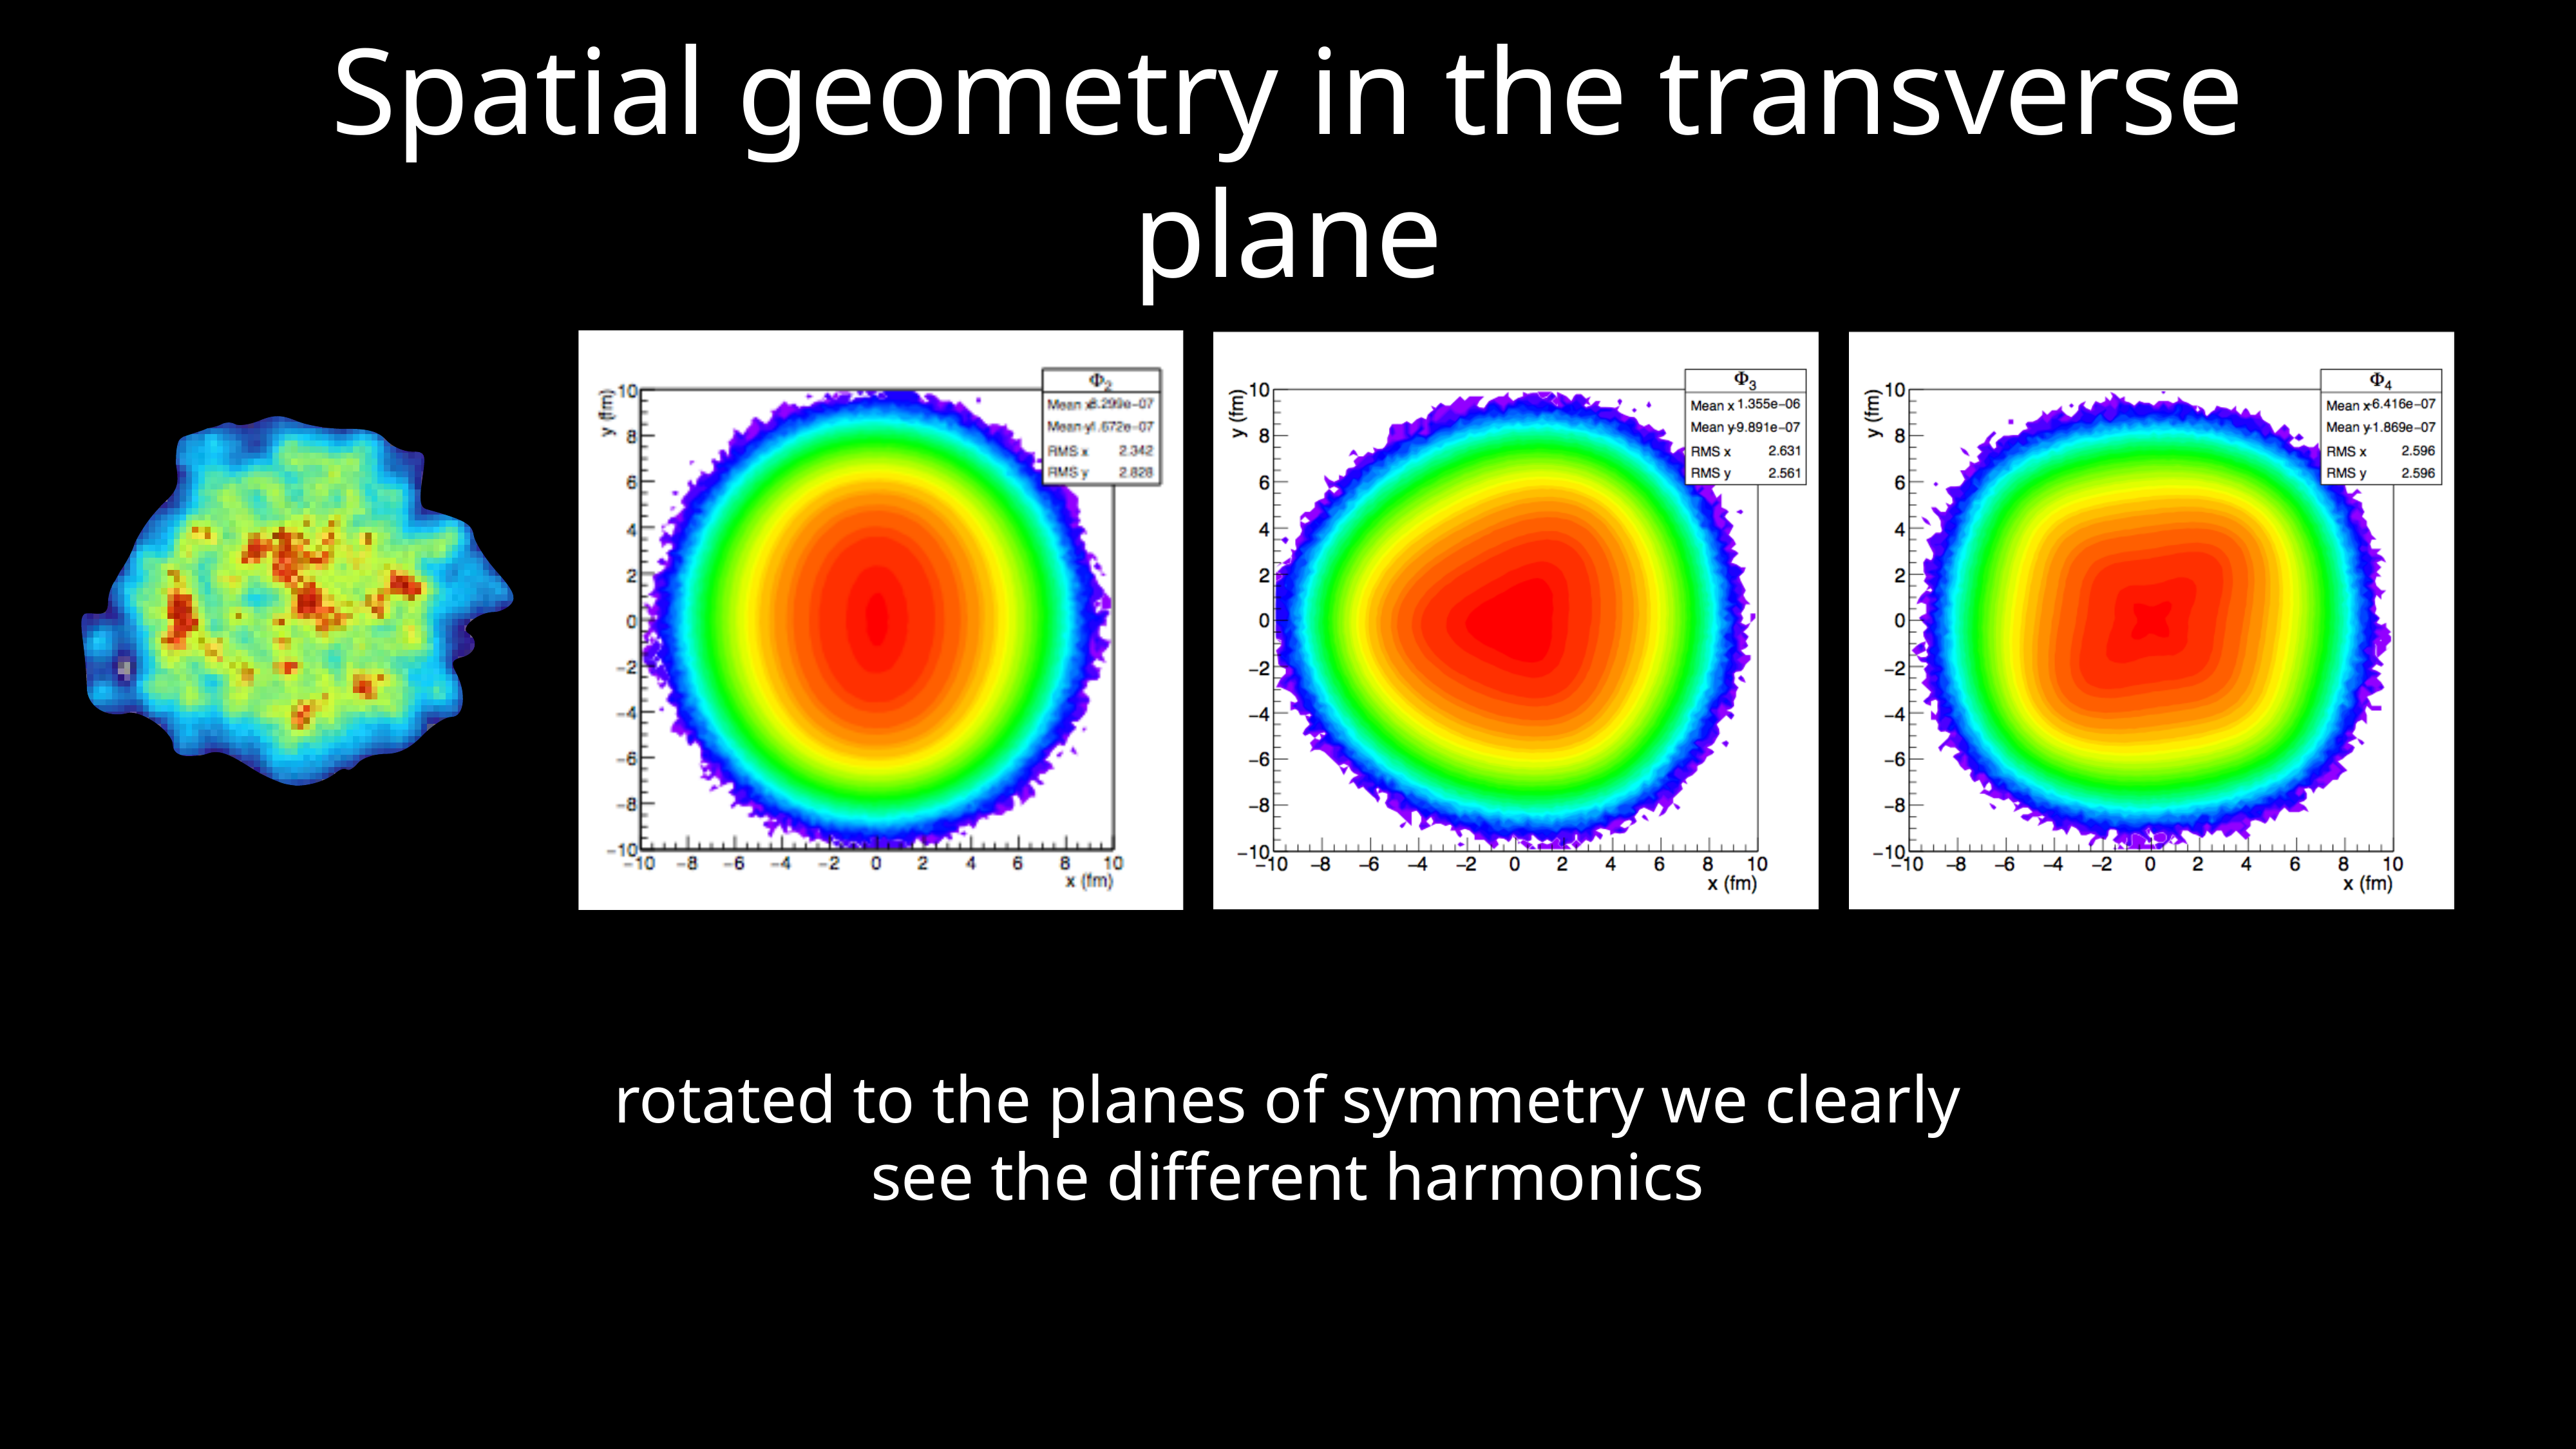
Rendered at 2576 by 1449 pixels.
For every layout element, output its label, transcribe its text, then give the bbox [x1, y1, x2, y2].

picture [1213, 331, 1819, 909]
picture [578, 330, 1184, 910]
title Spatial geometry in the transverse plane [178, 37, 2398, 279]
picture [81, 415, 514, 786]
text_box rotated to the planes of symmetry we clearly see the different harmonics [576, 1053, 2000, 1218]
picture [1848, 331, 2454, 909]
